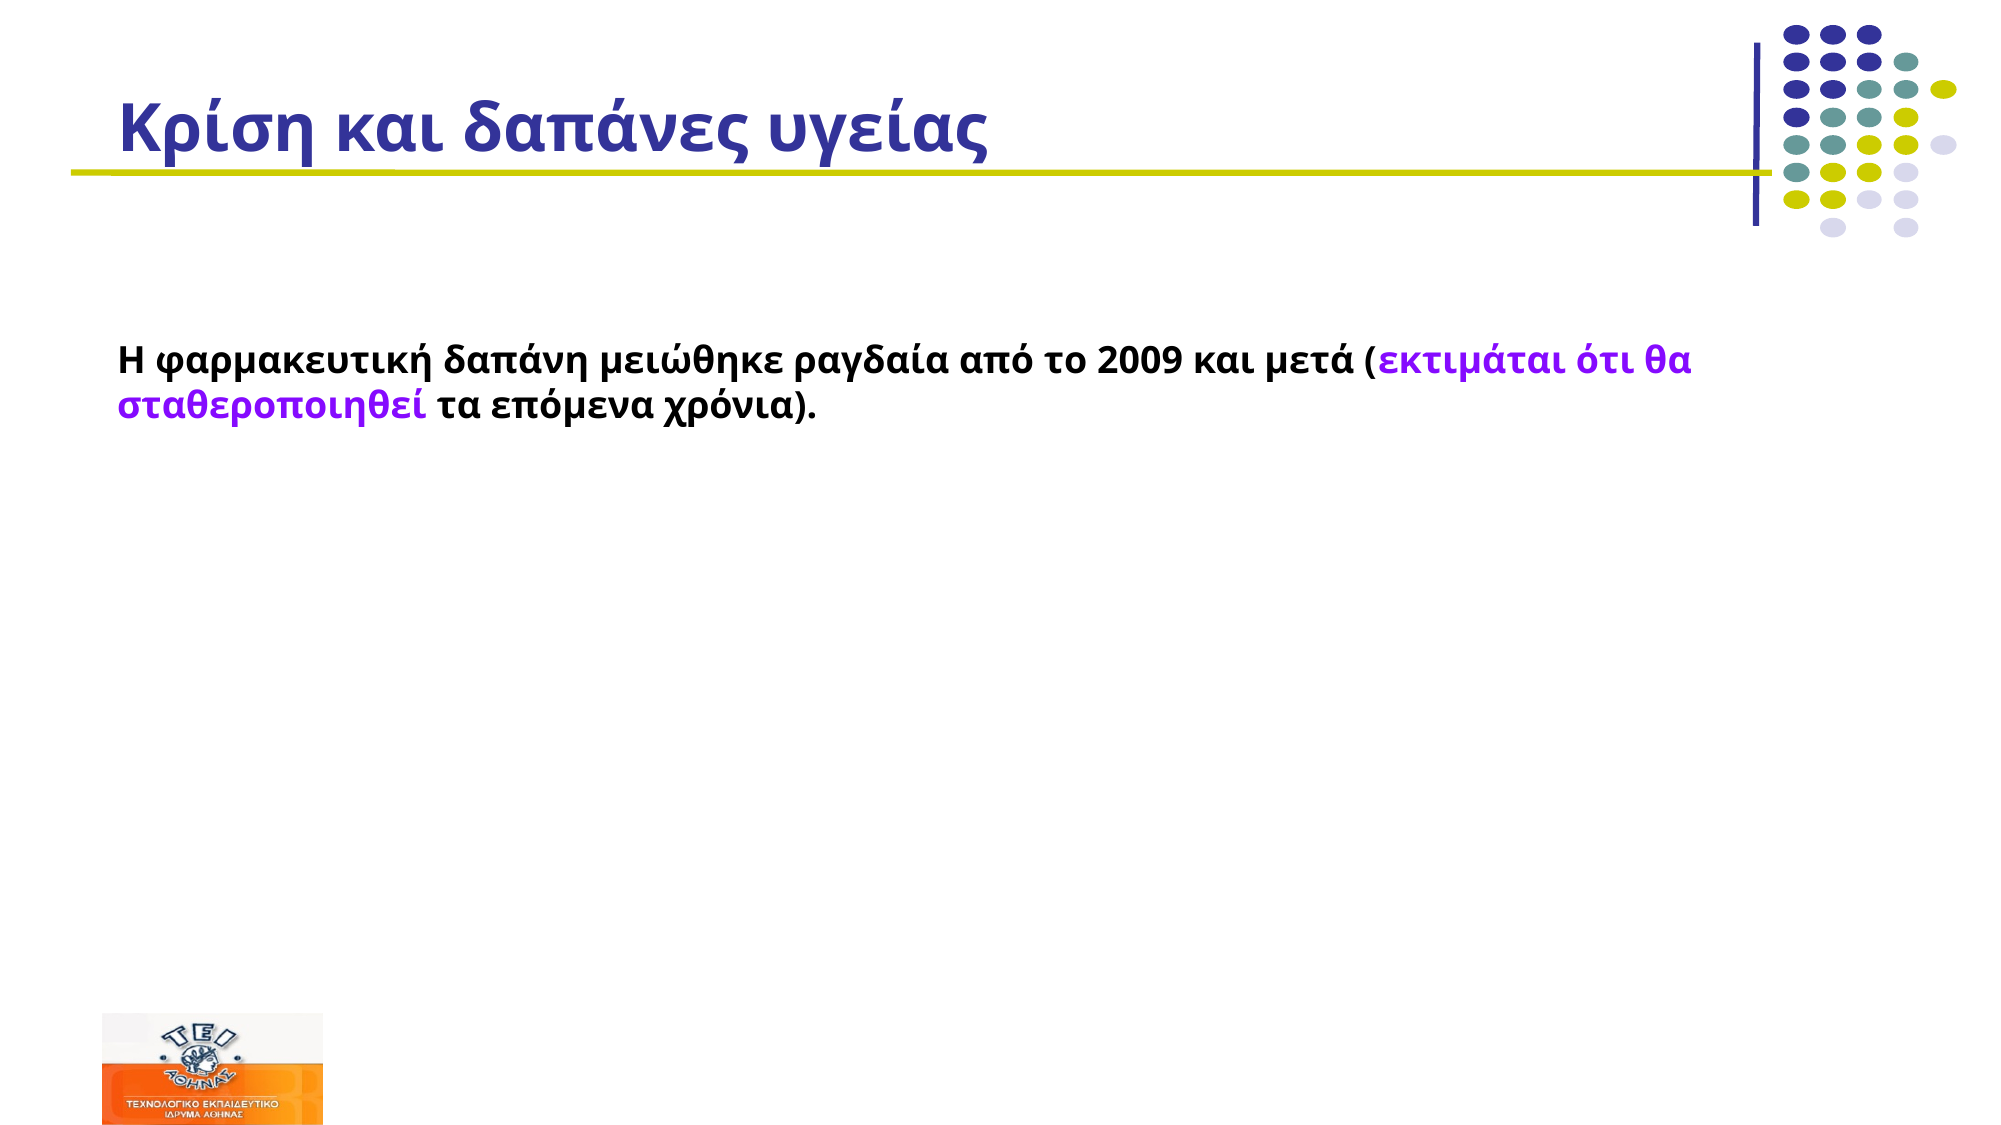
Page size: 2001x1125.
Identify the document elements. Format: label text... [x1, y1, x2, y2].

title Κρίση και δαπάνες υγείας [102, 30, 1753, 173]
text_box Η φαρμακευτική δαπάνη μειώθηκε ραγδαία από το 2009 και μετά (εκτιμάται ότι θα σταθεροποιηθεί τα επόμενα χρόνια). [102, 328, 1791, 434]
picture [102, 1013, 323, 1125]
